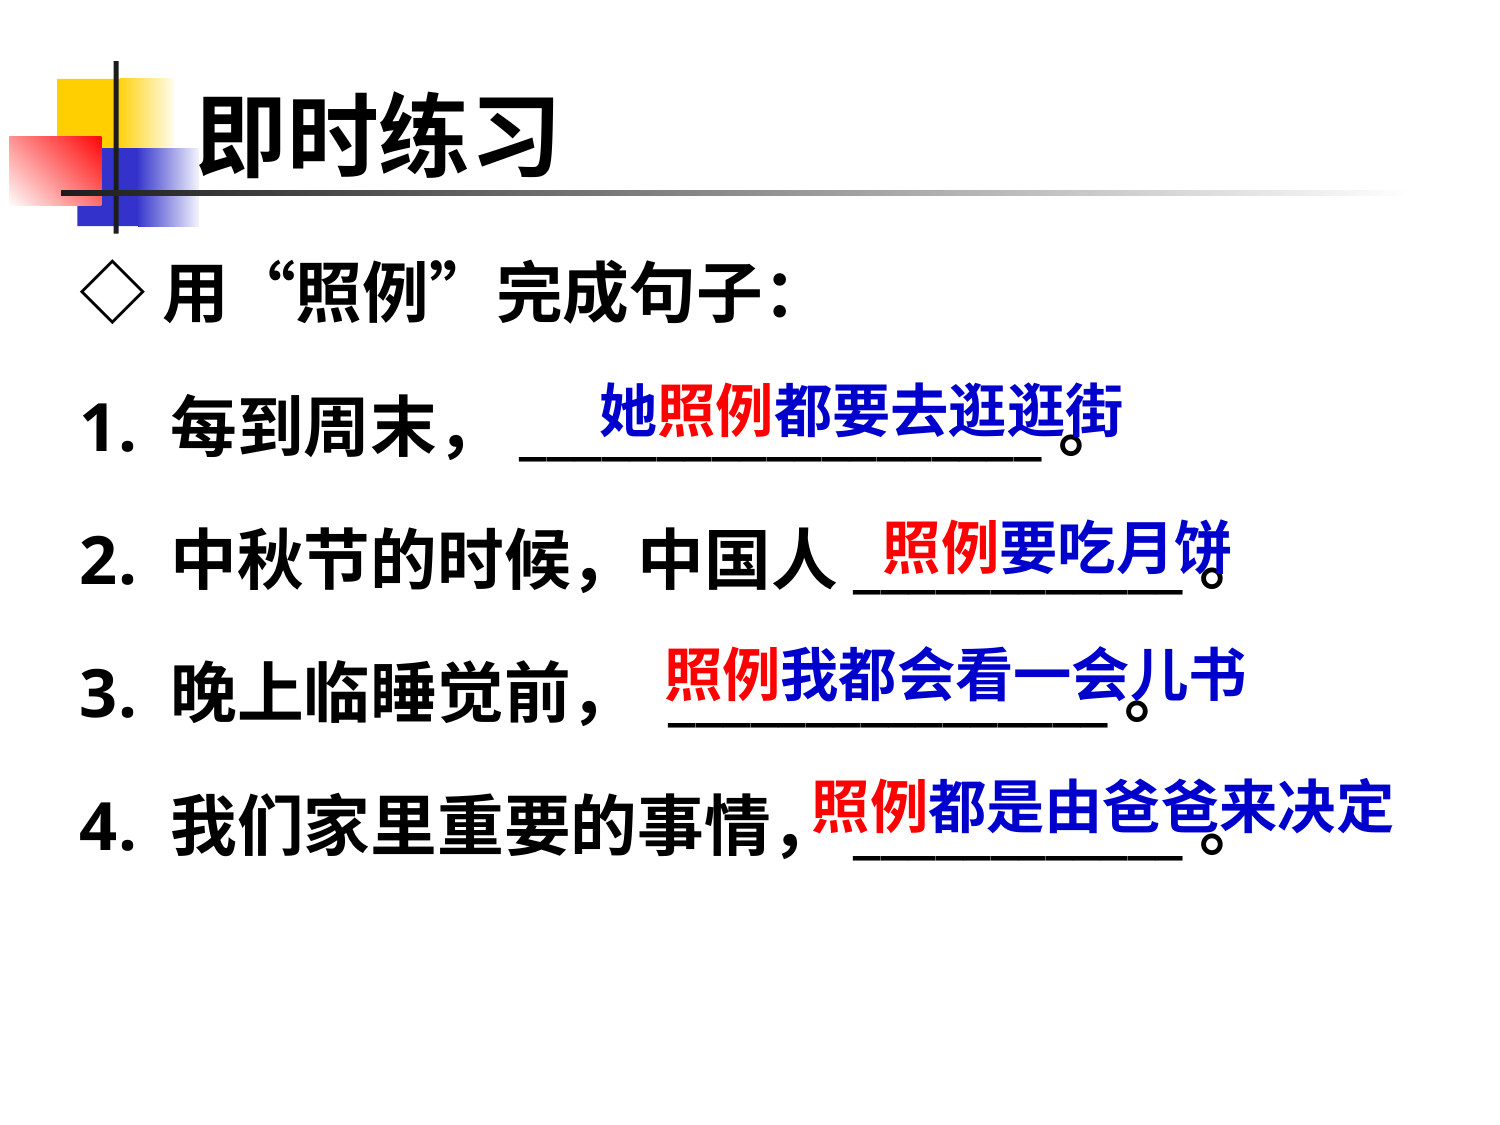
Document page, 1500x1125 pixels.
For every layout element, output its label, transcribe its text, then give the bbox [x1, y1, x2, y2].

list ◇用“照例”完成句子： 1. 每到周末，___________________。 2. 中秋节的时候，中国人____________。 3. 晚上临睡觉前， ________________。 4. 我们家里重要的事情，____________。 [64, 243, 1500, 953]
text_box 照例都是由爸爸来决定 [797, 763, 1424, 848]
text_box 她照例都要去逛逛街 [584, 366, 1187, 452]
title 即时练习 [180, 5, 1459, 197]
text_box 照例我都会看一会儿书 [649, 630, 1353, 715]
text_box 照例要吃月饼 [868, 503, 1294, 589]
